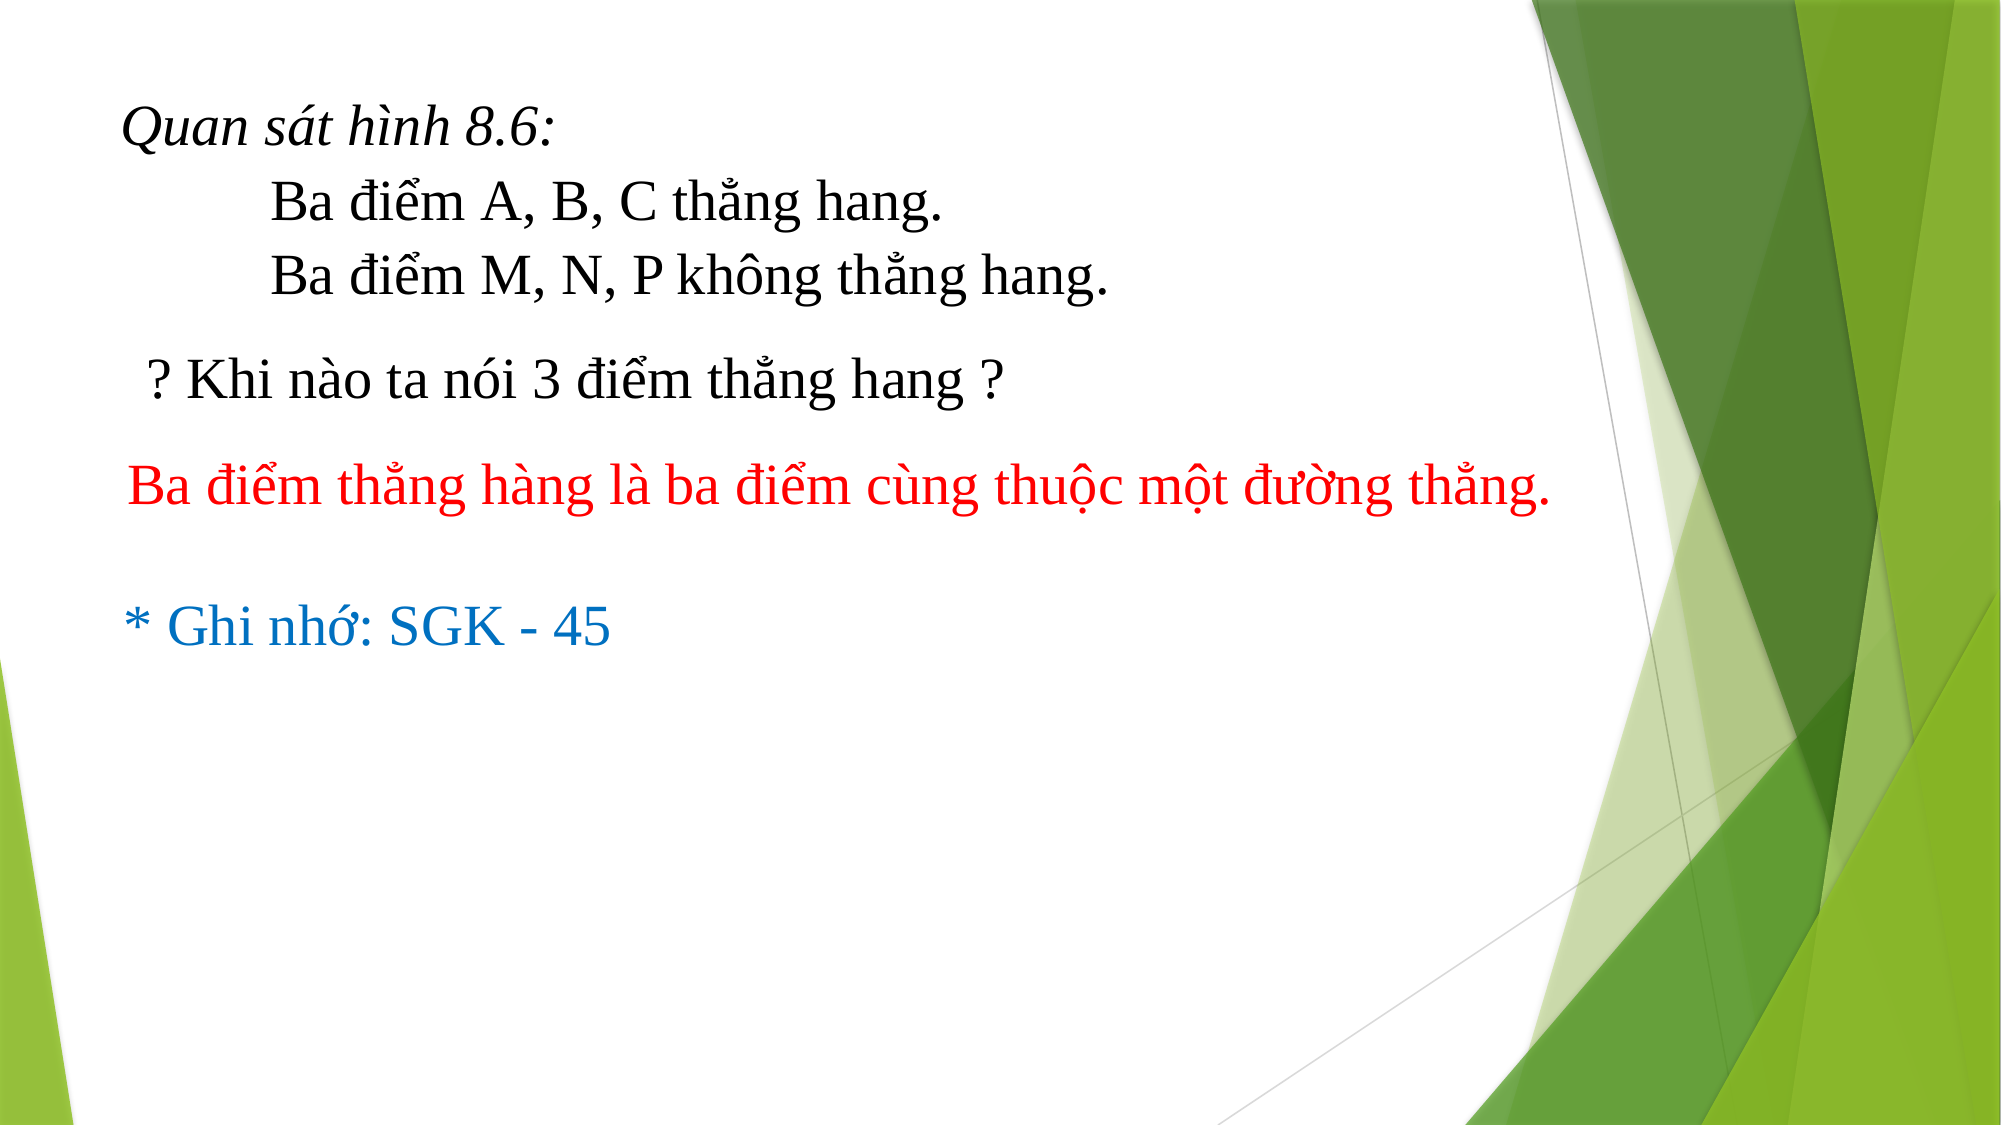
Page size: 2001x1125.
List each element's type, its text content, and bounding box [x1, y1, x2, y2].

text_box ? Khi nào ta nói 3 điểm thẳng hang ? [131, 327, 1132, 418]
text_box Quan sát hình 8.6: Ba điểm A, B, C thẳng hang. Ba điểm M, N, P không thẳng hang. [105, 74, 1691, 315]
text_box * Ghi nhớ: SGK - 45 [108, 575, 628, 665]
text_box Ba điểm thẳng hàng là ba điểm cùng thuộc một đường thẳng. [112, 434, 1568, 524]
